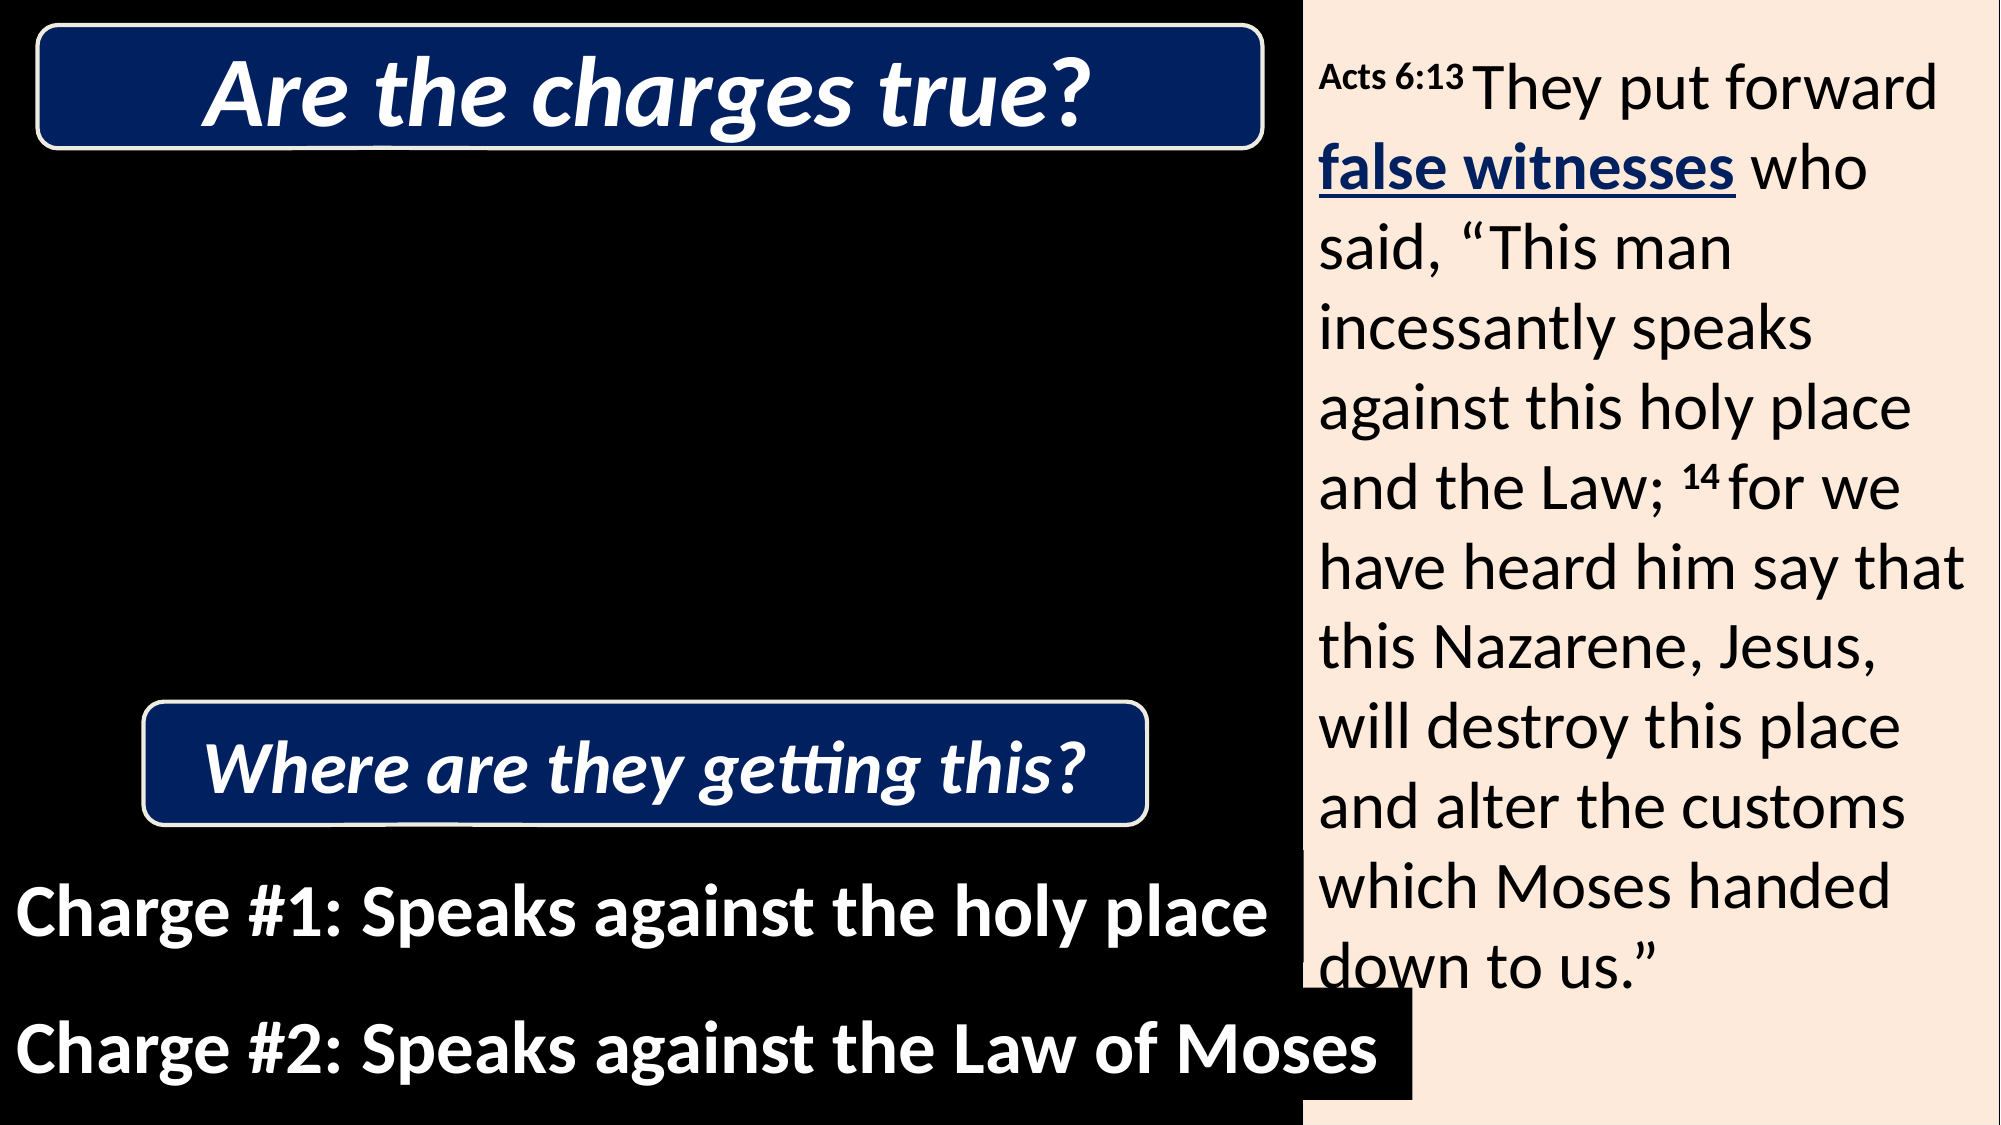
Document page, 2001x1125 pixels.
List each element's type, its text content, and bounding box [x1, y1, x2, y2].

text_box Charge #1: Speaks against the holy place [0, 848, 1306, 965]
text_box Charge #2: Speaks against the Law of Moses [0, 985, 1415, 1102]
text_box Where are they getting this? [141, 699, 1150, 828]
text_box Are the charges true? [35, 22, 1265, 151]
text_box Acts 6:13 They put forward false witnesses who said, “This man incessantly speaks against this holy place and the Law; 14 for we have heard him say that this Nazarene, Jesus, will destroy this place and alter the customs which Moses handed down to us.” [1303, 0, 1999, 1125]
